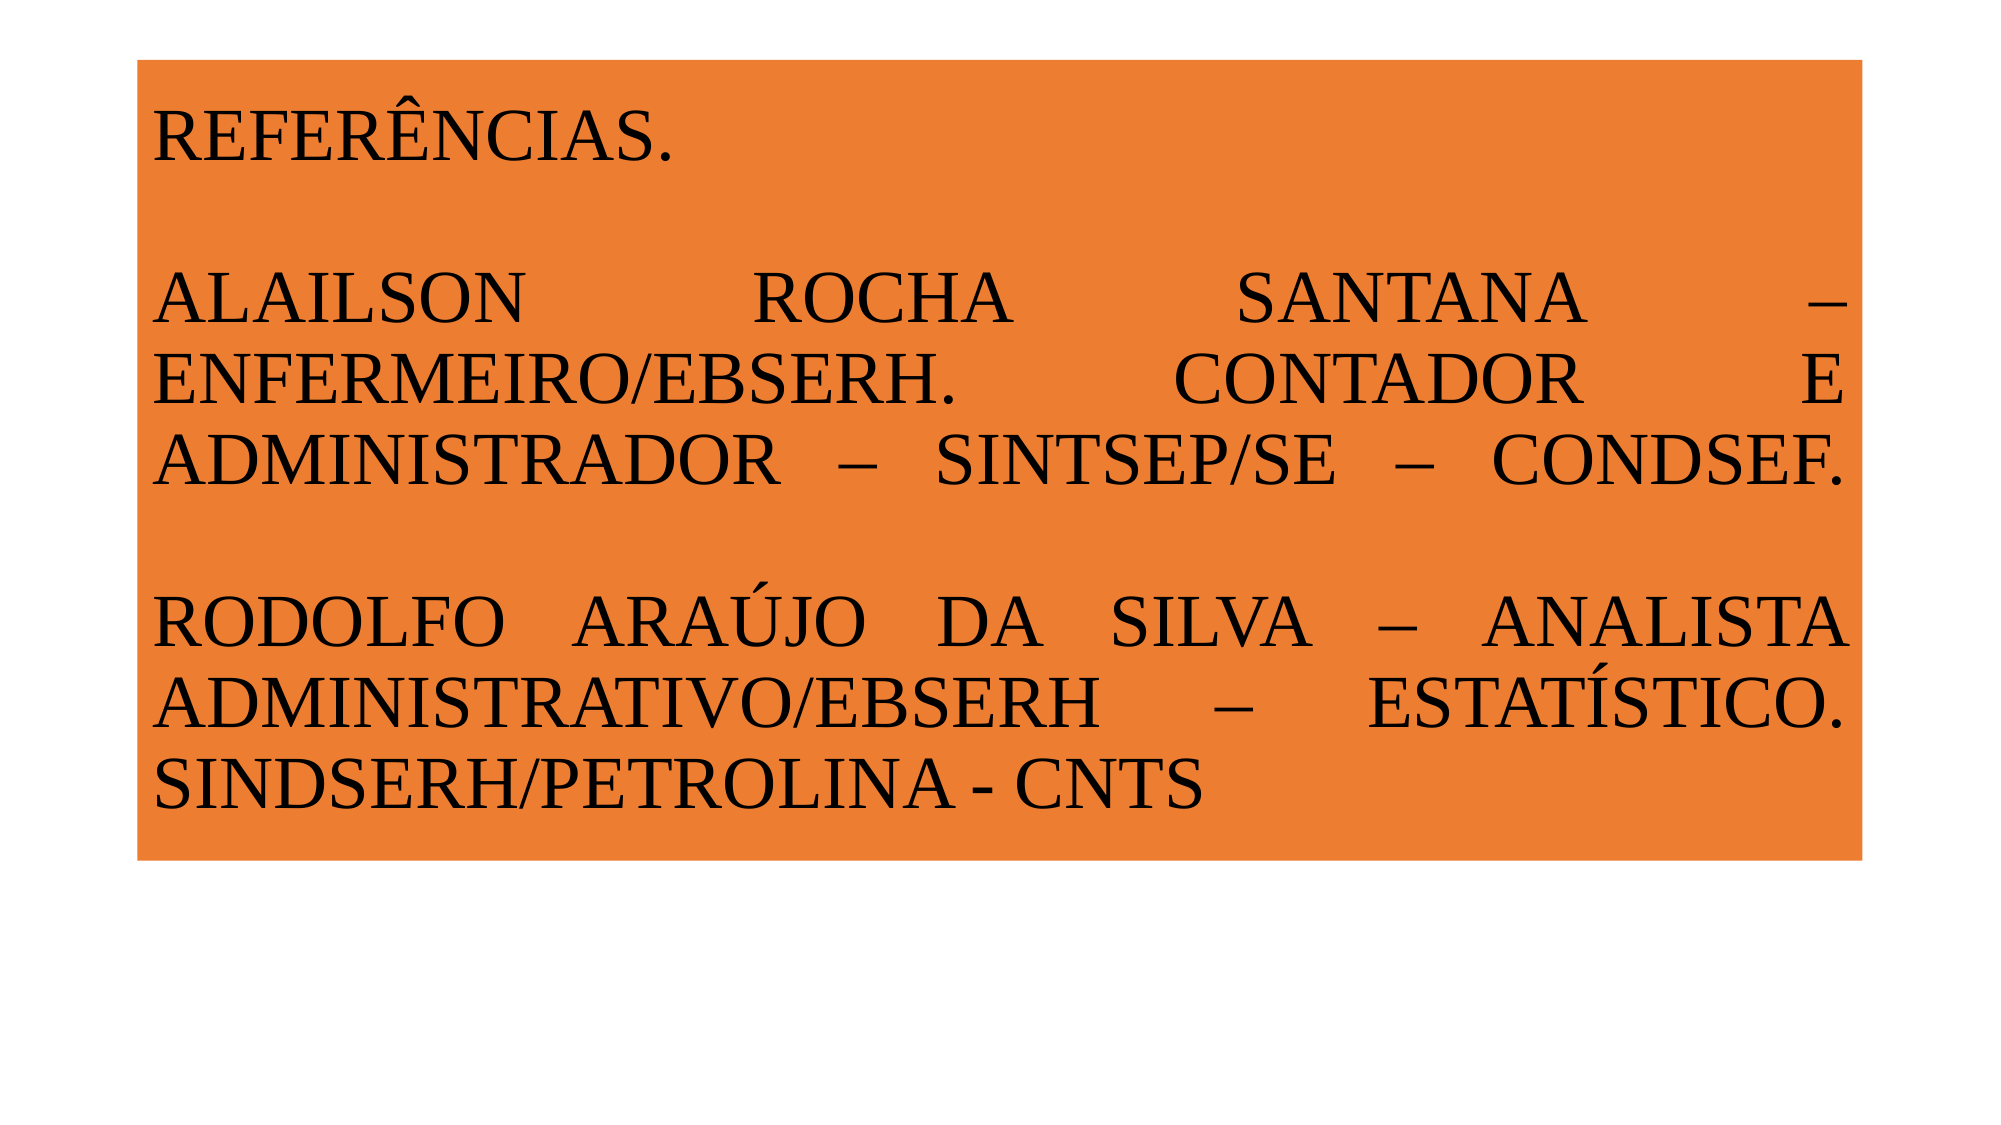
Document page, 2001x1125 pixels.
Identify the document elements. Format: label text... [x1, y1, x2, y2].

title REFERÊNCIAS. ALAILSON ROCHA SANTANA – ENFERMEIRO/EBSERH. CONTADOR E ADMINISTRADOR – SINTSEP/SE – CONDSEF. RODOLFO ARAÚJO DA SILVA – ANALISTA ADMINISTRATIVO/EBSERH – ESTATÍSTICO. SINDSERH/PETROLINA - CNTS [137, 59, 1863, 861]
